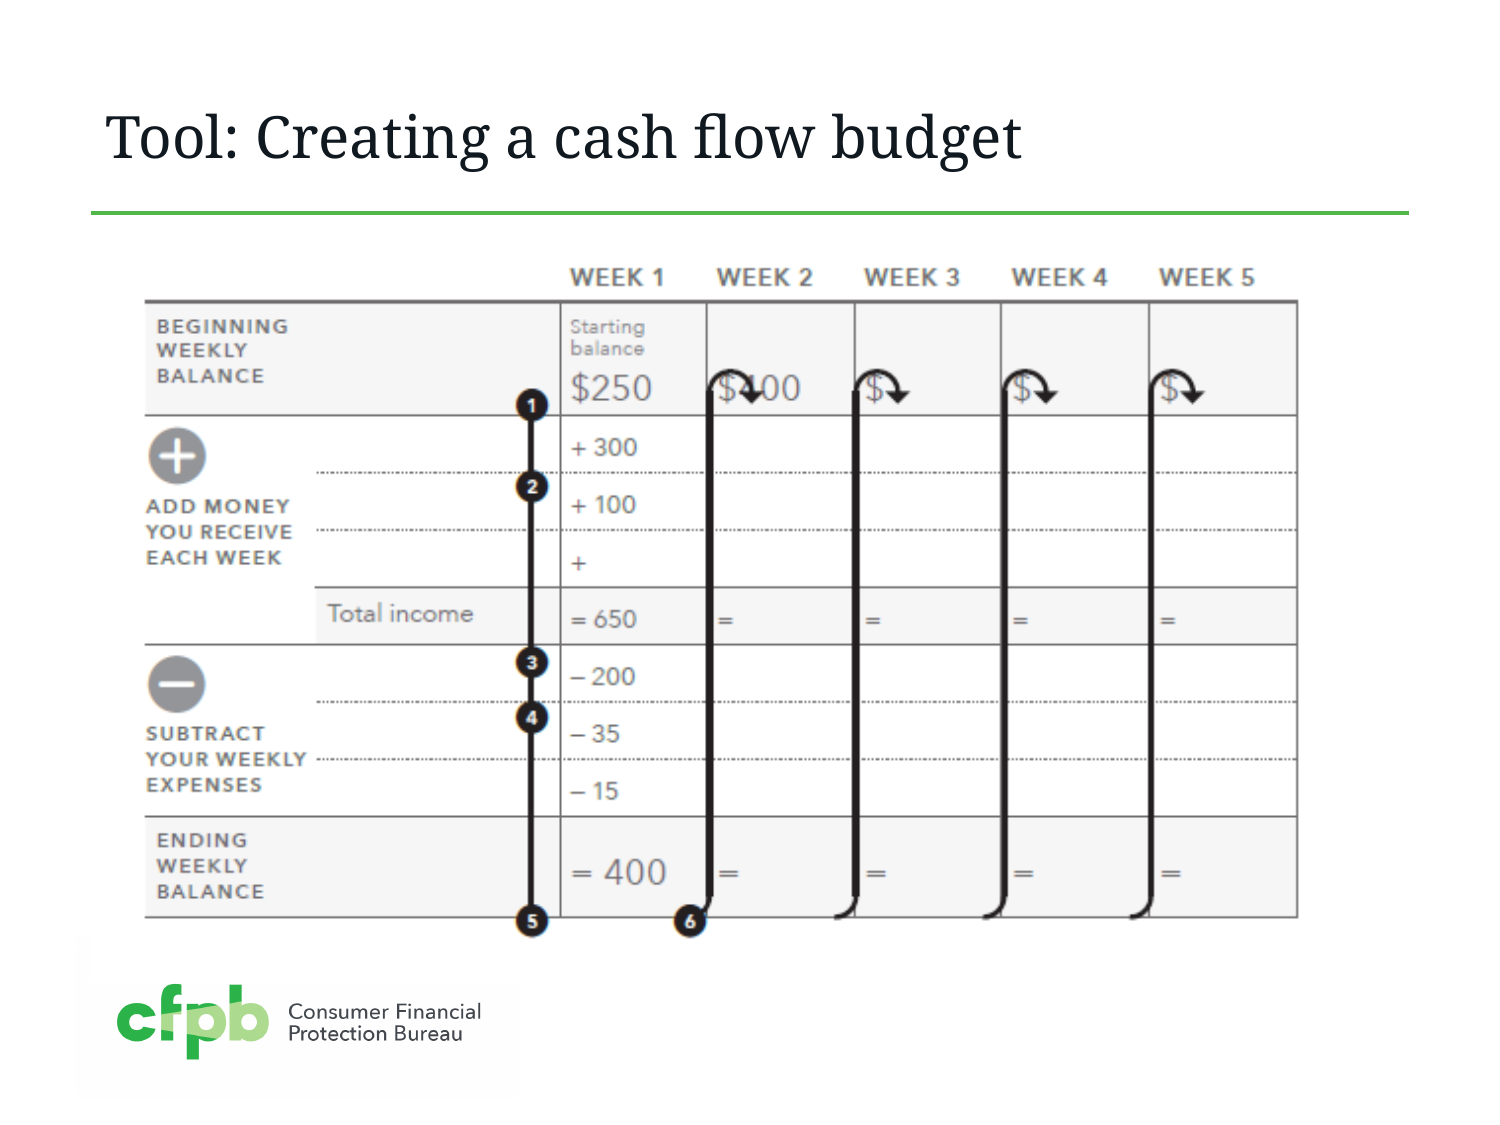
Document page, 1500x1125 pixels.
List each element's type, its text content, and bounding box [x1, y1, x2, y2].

title Tool: Creating a cash flow budget [90, 74, 1410, 197]
picture [74, 239, 1350, 1098]
